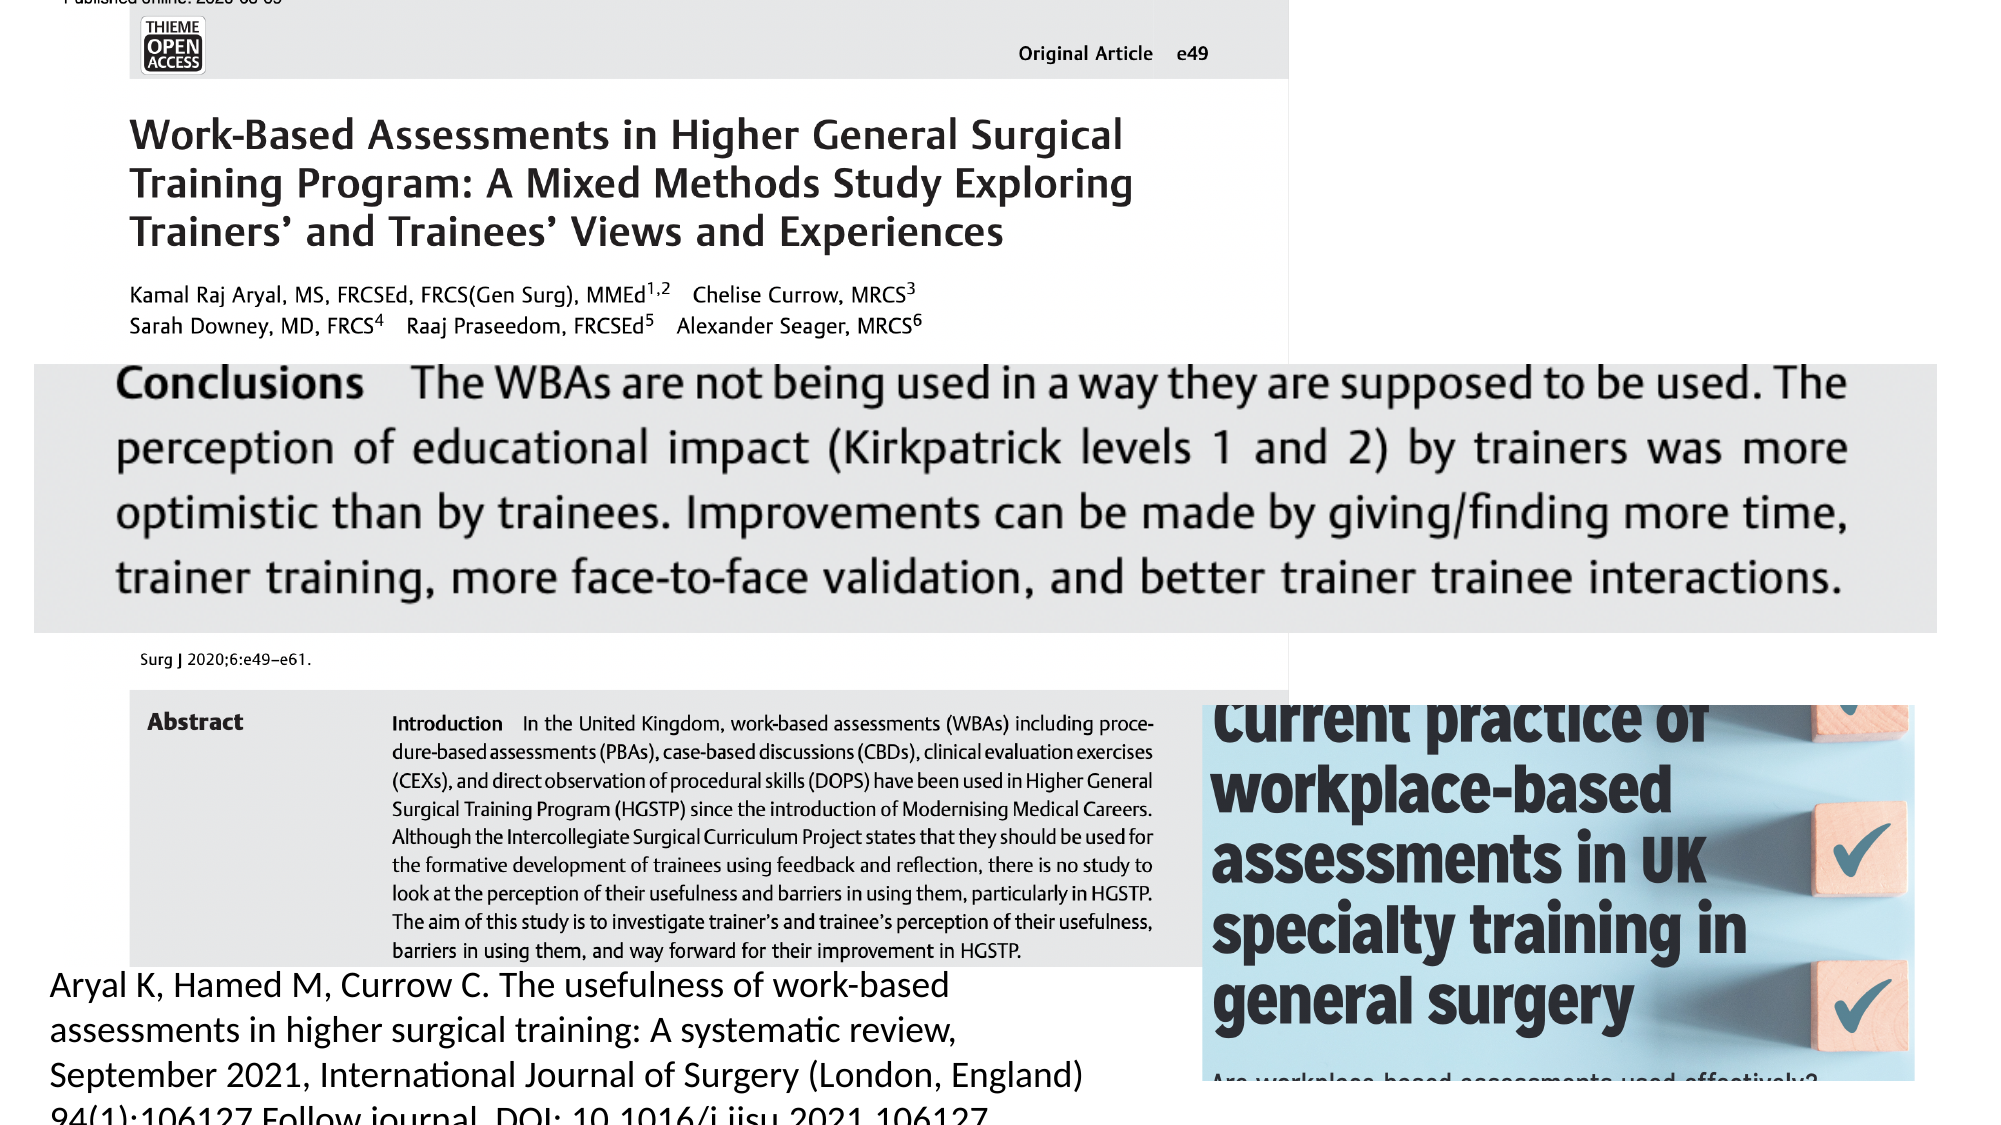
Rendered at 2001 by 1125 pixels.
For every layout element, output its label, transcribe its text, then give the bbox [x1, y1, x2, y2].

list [34, 364, 1937, 633]
text_box Aryal K, Hamed M, Currow C. The usefulness of work-based assessments in higher surgical training: A systematic review, September 2021, International Journal of Surgery (London, England) 94(1):106127 Follow journal, DOI: 10.1016/j.ijsu.2021.106127 [34, 952, 1105, 1125]
picture [63, 633, 1915, 1081]
picture [63, 0, 1289, 364]
